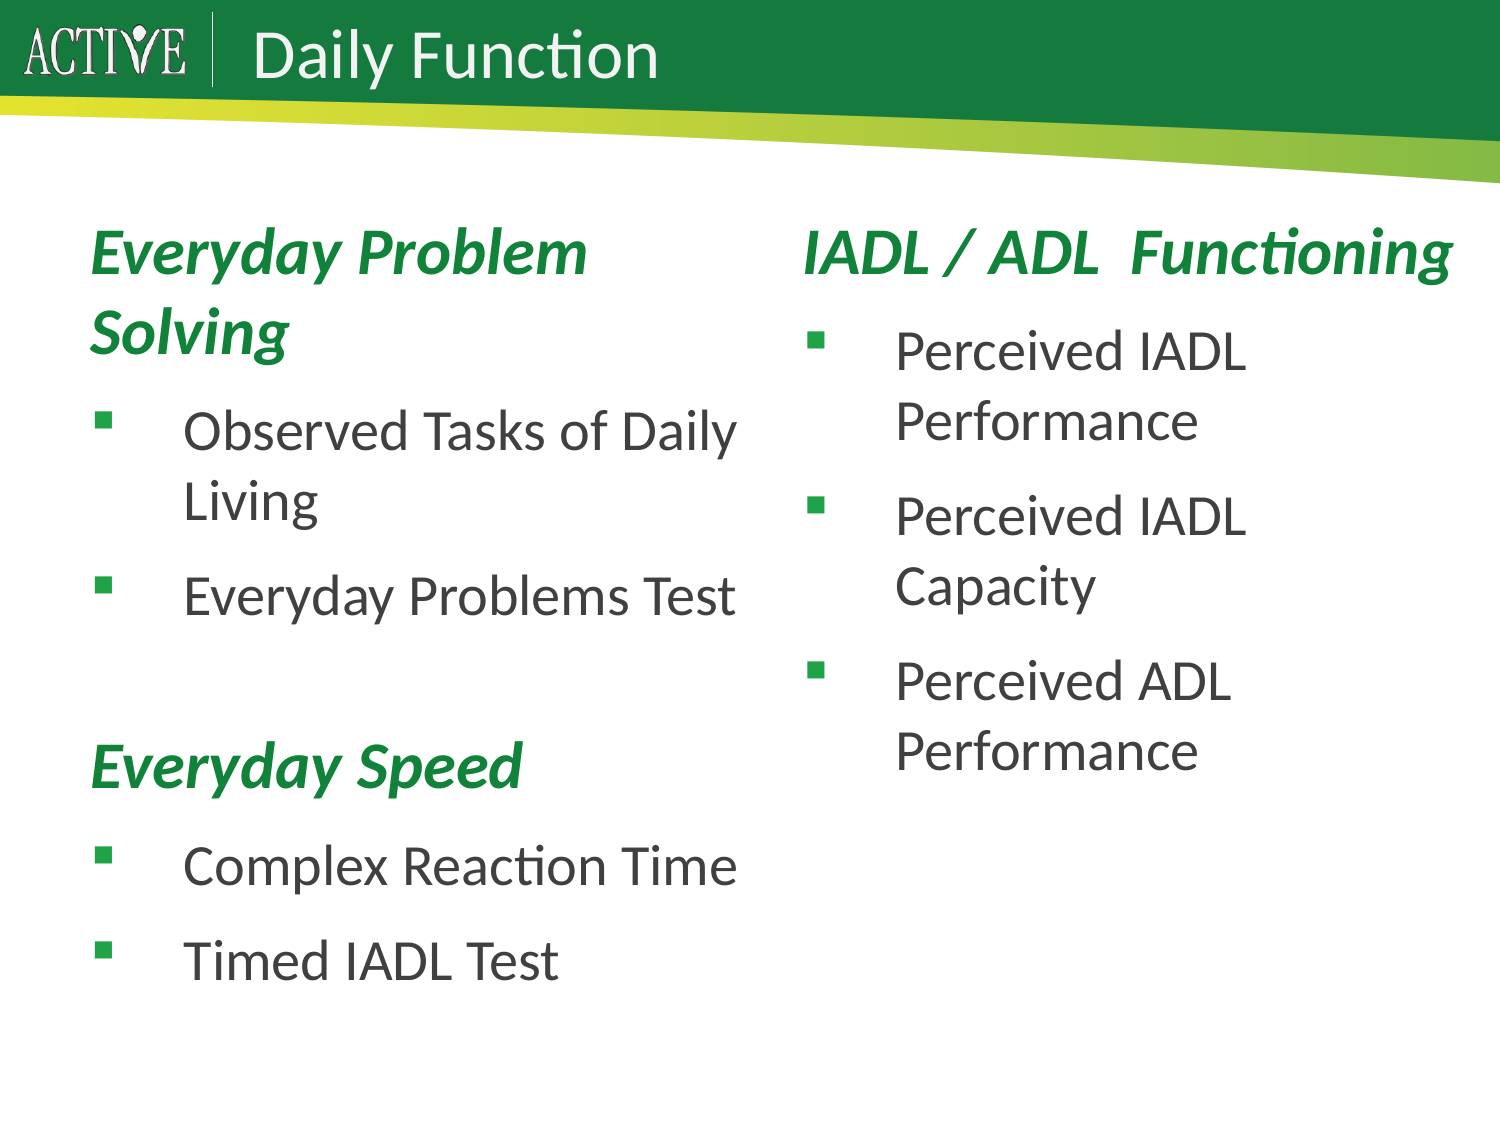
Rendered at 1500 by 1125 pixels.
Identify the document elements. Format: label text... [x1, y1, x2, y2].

picture [0, 0, 1500, 1125]
text_box IADL / ADL Functioning Perceived IADL Performance Perceived IADL Capacity Perceived ADL Performance [787, 199, 1475, 813]
title Daily Function [237, 0, 1488, 100]
list Everyday Problem Solving Observed Tasks of Daily Living Everyday Problems Test Everyday Speed Complex Reaction Time Timed IADL Test [75, 200, 775, 943]
